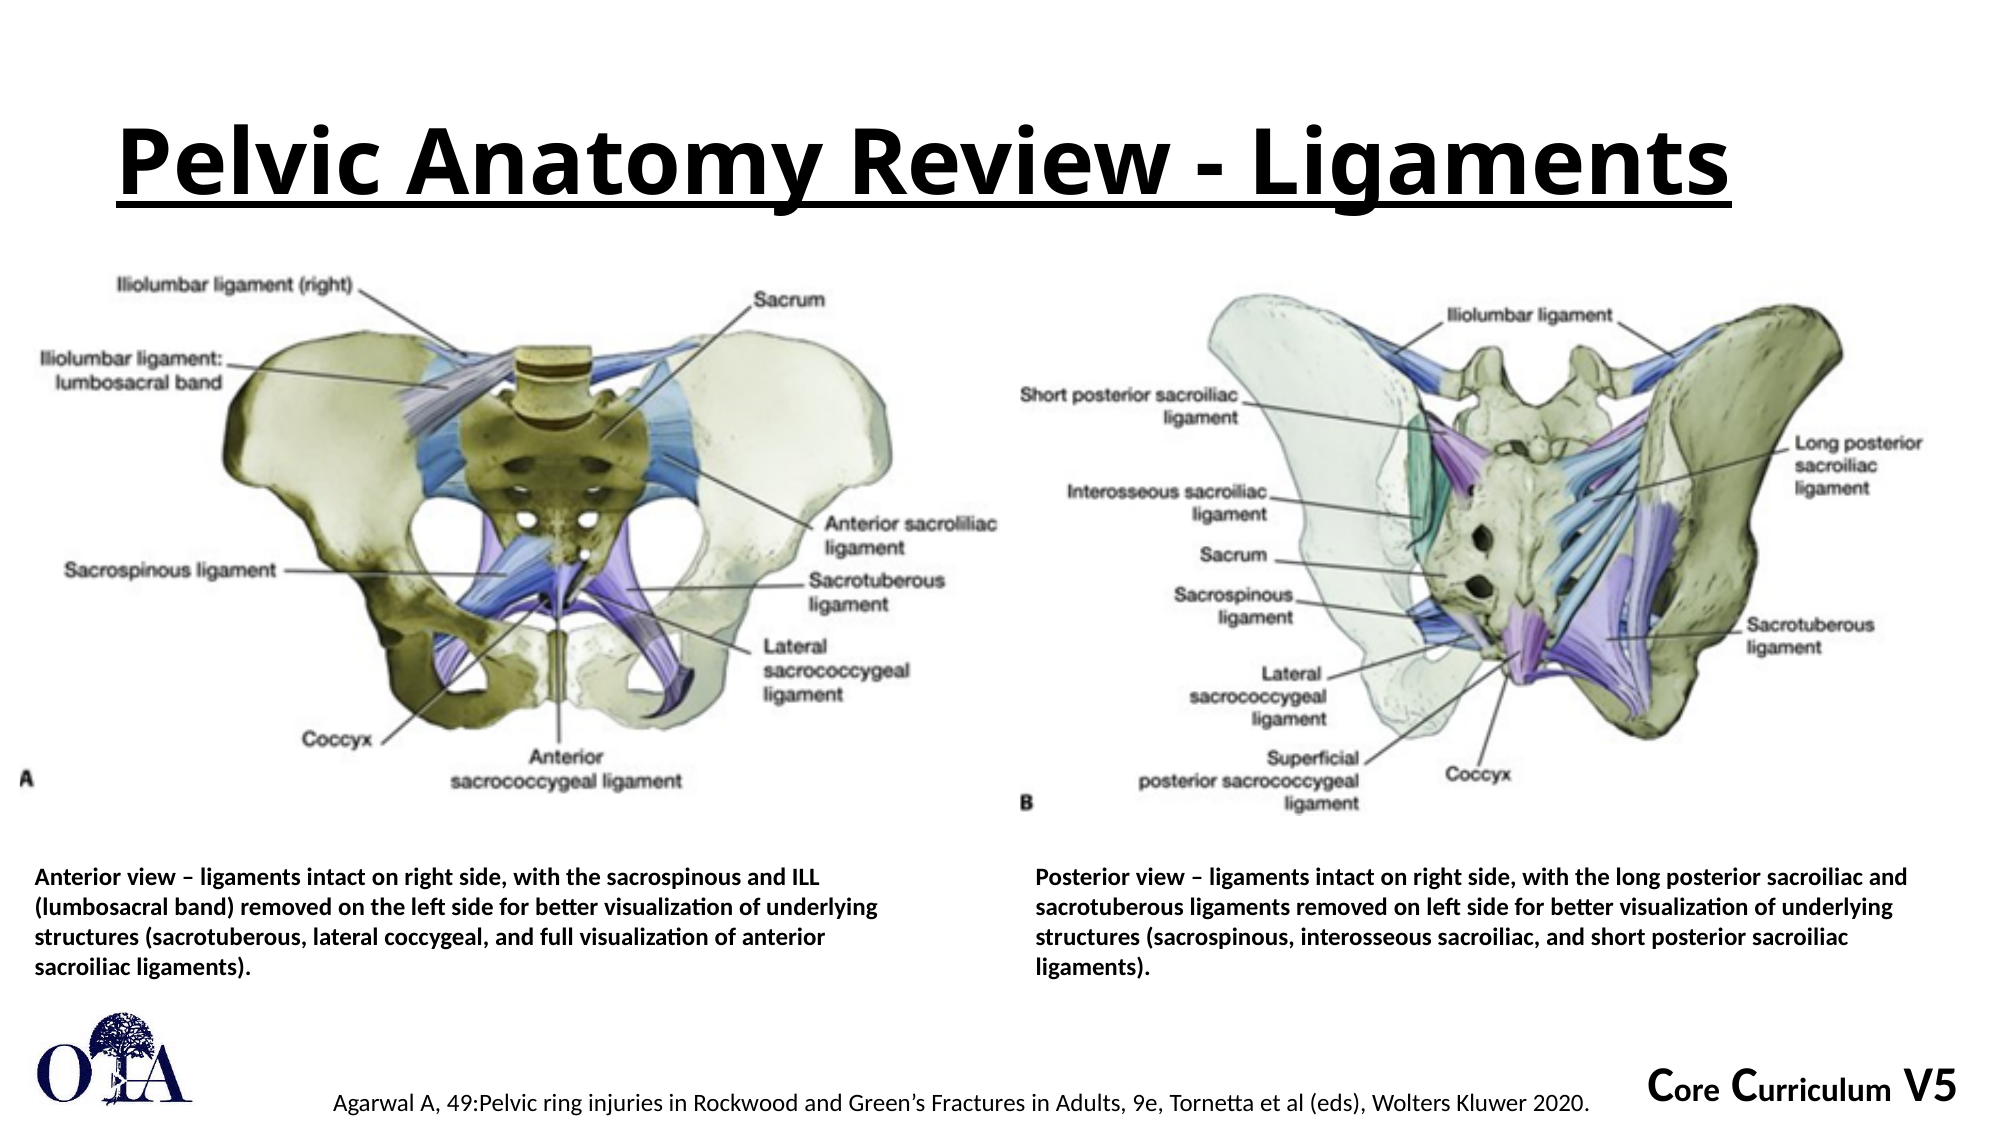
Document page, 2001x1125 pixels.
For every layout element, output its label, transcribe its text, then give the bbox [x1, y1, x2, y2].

title Pelvic Anatomy Review - Ligaments [100, 55, 1826, 274]
picture [1019, 273, 1939, 816]
text_box Agarwal A, 49:Pelvic ring injuries in Rockwood and Green’s Fractures in Adults, 9e, Tornetta et al (eds), Wolters Kluwer 2020. [295, 1082, 1631, 1125]
text_box Posterior view – ligaments intact on right side, with the long posterior sacroiliac and sacrotuberous ligaments removed on left side for better visualization of underlying structures (sacrospinous, interosseous sacroiliac, and short posterior sacroiliac ligaments). [1020, 853, 1939, 1033]
picture [19, 273, 1000, 852]
picture [28, 1033, 200, 1108]
text_box Anterior view – ligaments intact on right side, with the sacrospinous and ILL (lumbosacral band) removed on the left side for better visualization of underlying structures (sacrotuberous, lateral coccygeal, and full visualization of anterior sacroiliac ligaments). [19, 853, 938, 1033]
